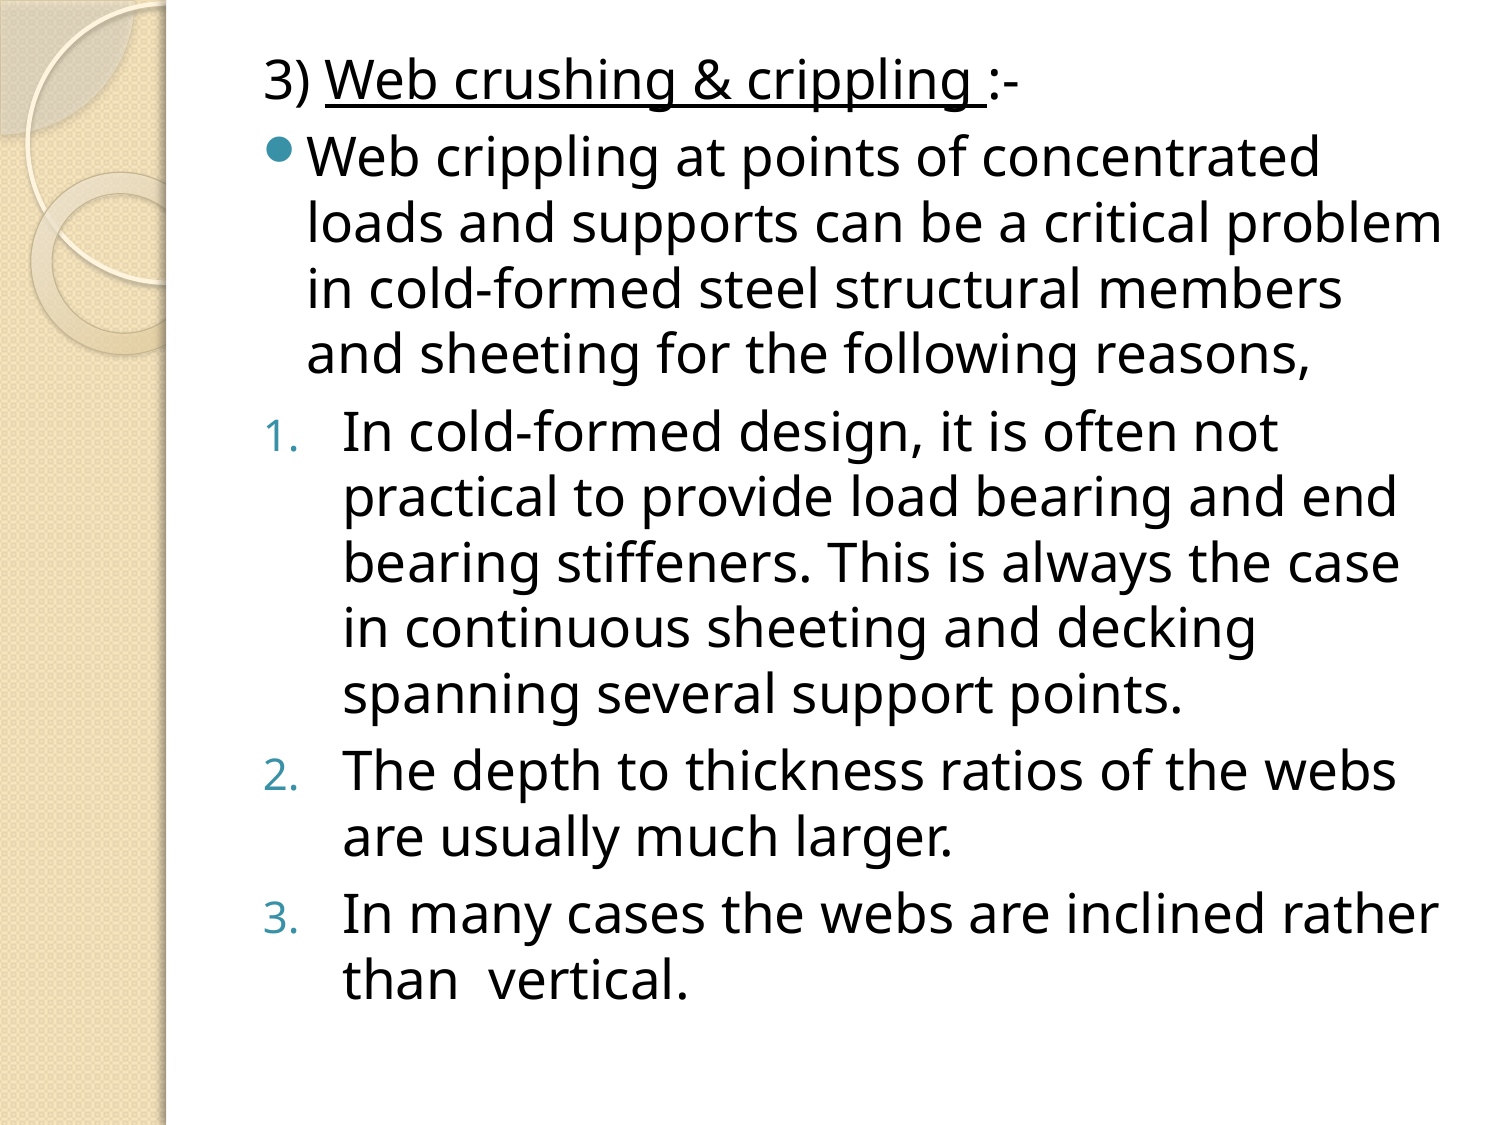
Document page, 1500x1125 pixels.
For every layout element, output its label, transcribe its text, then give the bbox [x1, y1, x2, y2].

list 3) Web crushing & crippling :- Web crippling at points of concentrated loads and supports can be a critical problem in cold-formed steel structural members and sheeting for the following reasons, In cold-formed design, it is often not practical to provide load bearing and end bearing stiffeners. This is always the case in continuous sheeting and decking spanning several support points. The depth to thickness ratios of the webs are usually much larger. In many cases the webs are inclined rather than vertical. [235, 37, 1466, 1088]
